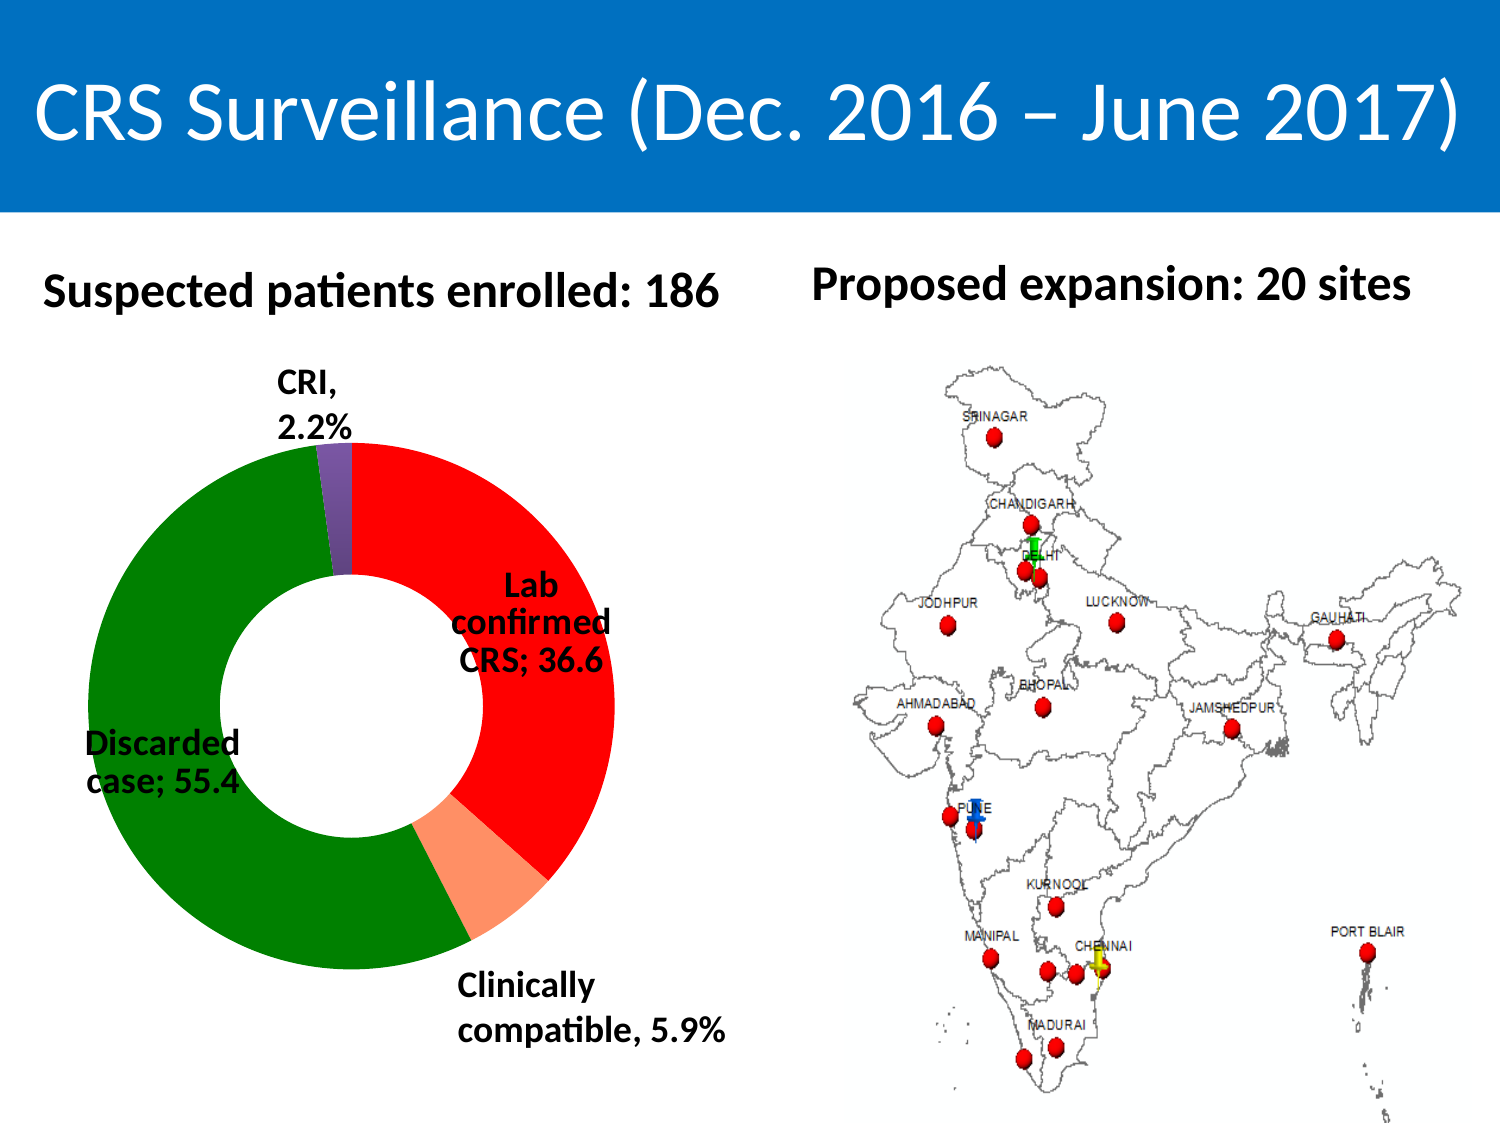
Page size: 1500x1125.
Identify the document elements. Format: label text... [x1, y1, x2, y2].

text_box Proposed expansion: 20 sites [796, 243, 1472, 319]
title CRS Surveillance (Dec. 2016 – June 2017) [0, 0, 1500, 213]
chart [37, 424, 751, 988]
text_box CRI, 2.2% [262, 349, 404, 423]
picture [844, 359, 1473, 1123]
text_box Clinically compatible, 5.9% [442, 952, 762, 1058]
text_box Suspected patients enrolled: 186 [28, 250, 762, 326]
